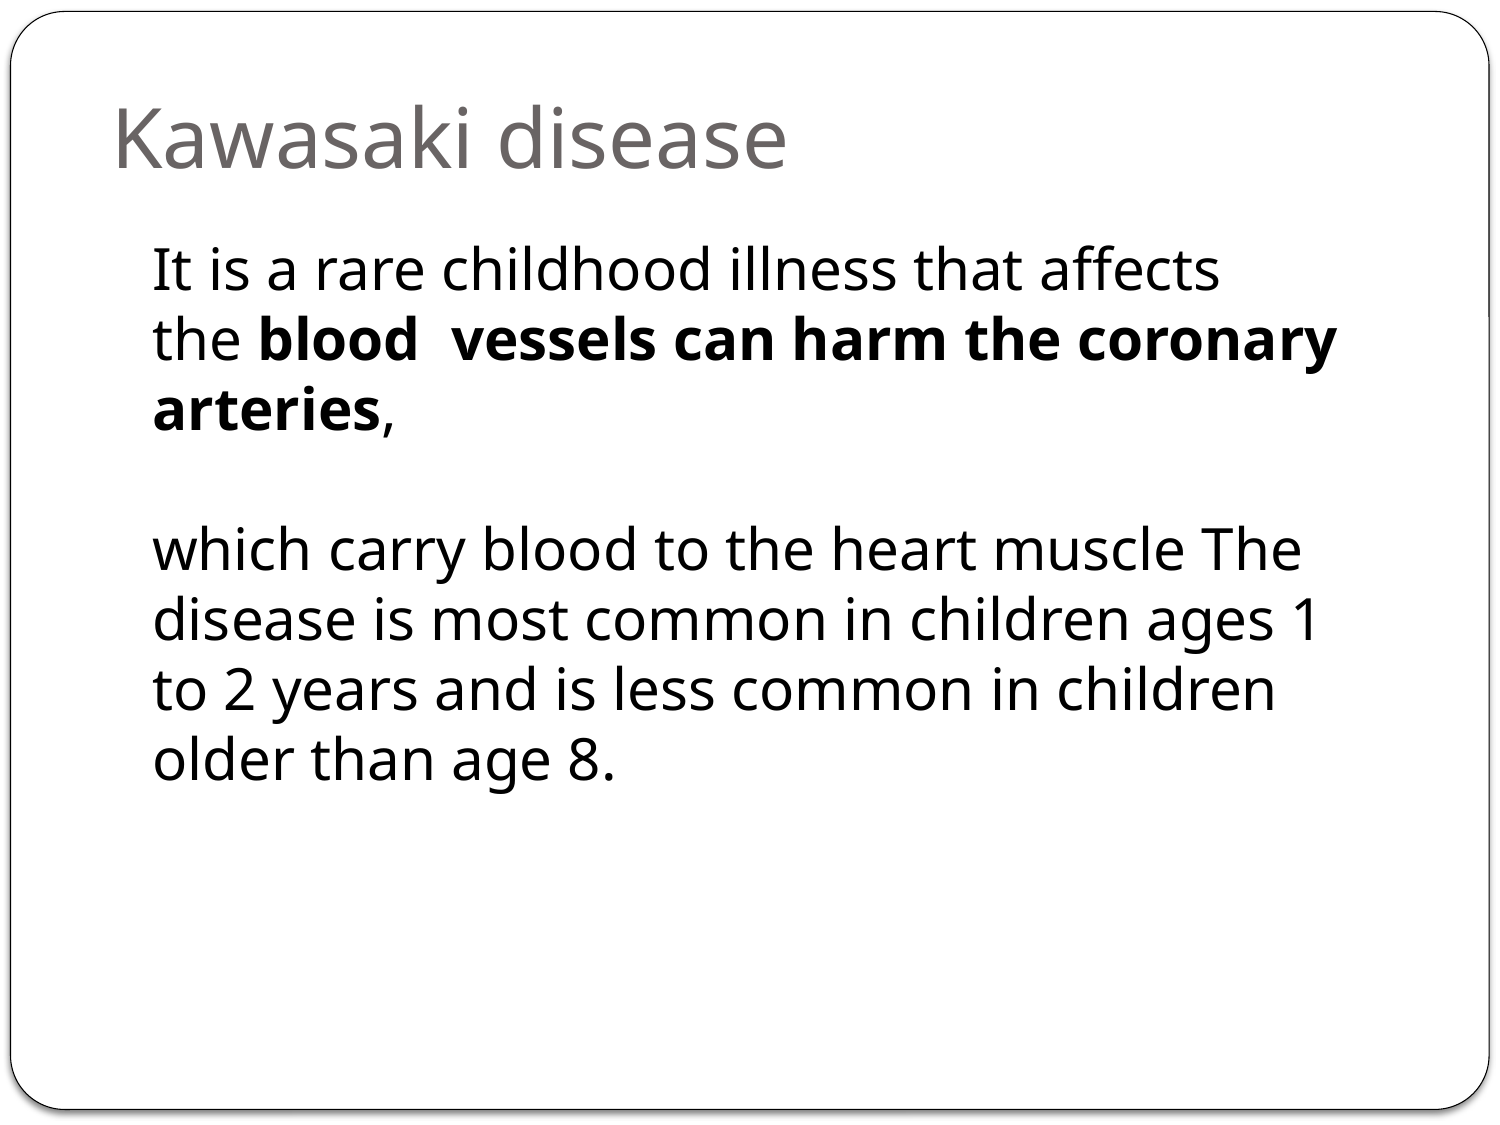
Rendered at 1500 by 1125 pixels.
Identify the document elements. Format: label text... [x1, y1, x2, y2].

text_box It is a rare childhood illness that affects the blood vessels can harm the coronary arteries, which carry blood to the heart muscle The disease is most common in children ages 1 to 2 years and is less common in children older than age 8. [137, 224, 1363, 800]
title Kawasaki disease [75, 45, 1425, 200]
